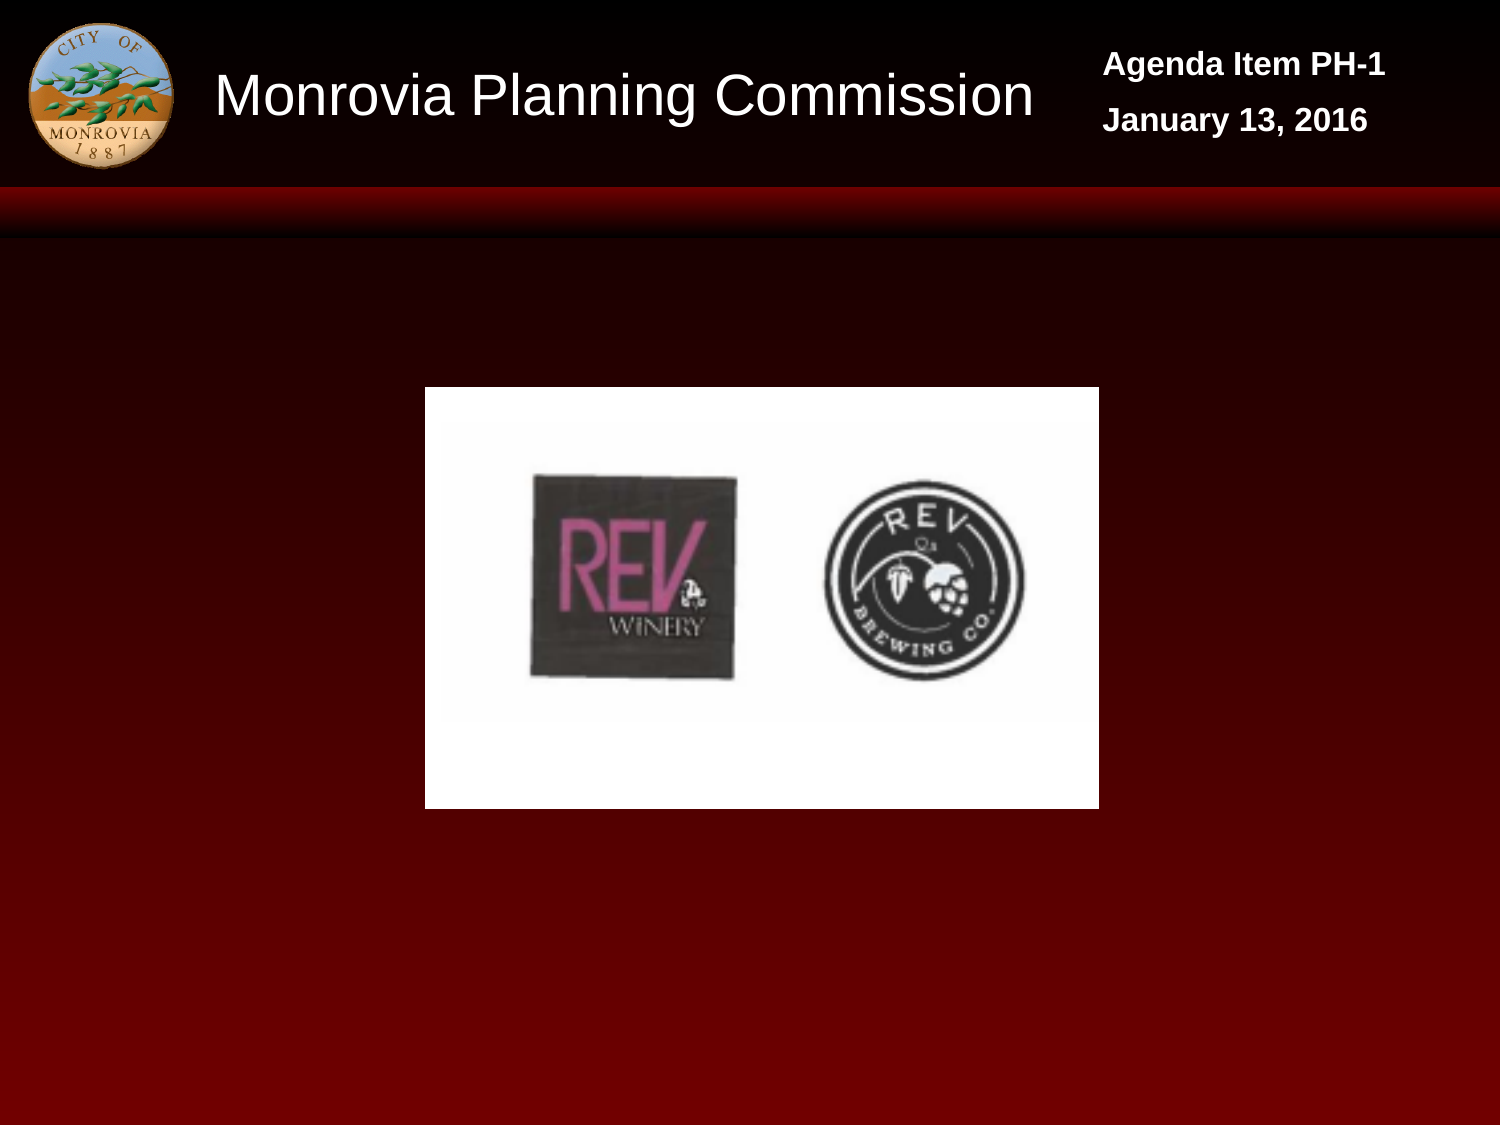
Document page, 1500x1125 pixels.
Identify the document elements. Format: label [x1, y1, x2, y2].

picture [0, 0, 200, 185]
picture [424, 387, 1099, 810]
